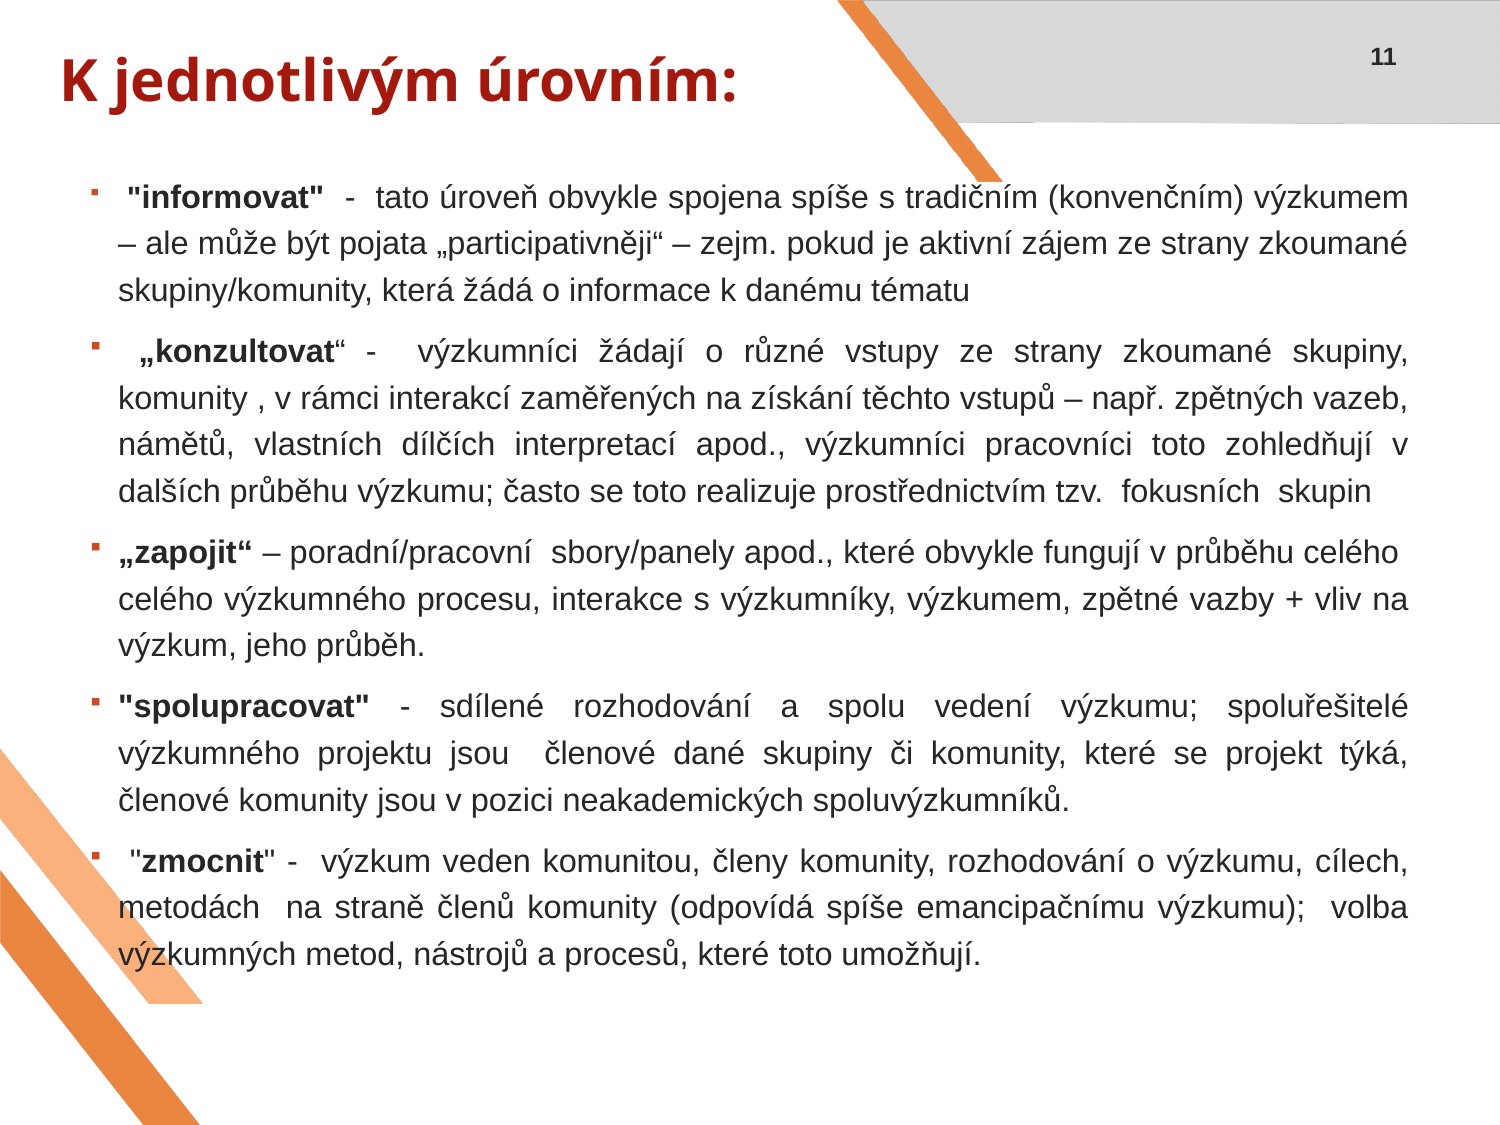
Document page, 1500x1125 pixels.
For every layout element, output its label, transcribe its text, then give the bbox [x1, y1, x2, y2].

title K jednotlivým úrovním: [29, 19, 875, 138]
slide_number 11 [1342, 28, 1425, 78]
picture [0, 745, 200, 1125]
picture [837, 0, 1500, 160]
list "informovat" - tato úroveň obvykle spojena spíše s tradičním (konvenčním) výzkumem – ale může být pojata „participativněji“ – zejm. pokud je aktivní zájem ze strany zkoumané skupiny/komunity, která žádá o informace k danému tématu „konzultovat“ - výzkumníci žádají o různé vstupy ze strany zkoumané skupiny, komunity , v rámci interakcí zaměřených na získání těchto vstupů – např. zpětných vazeb, námětů, vlastních dílčích interpretací apod., výzkumníci pracovníci toto zohledňují v dalších průběhu výzkumu; často se toto realizuje prostřednictvím tzv. fokusních skupin „zapojit“ – poradní/pracovní sbory/panely apod., které obvykle fungují v průběhu celého celého výzkumného procesu, interakce s výzkumníky, výzkumem, zpětné vazby + vliv na výzkum, jeho průběh. "spolupracovat" - sdílené rozhodování a spolu vedení výzkumu; spoluřešitelé výzkumného projektu jsou členové dané skupiny či komunity, které se projekt týká, členové komunity jsou v pozici neakademických spoluvýzkumníků. "zmocnit" - výzkum veden komunitou, členy komunity, rozhodování o výzkumu, cílech, metodách na straně členů komunity (odpovídá spíše emancipačnímu výzkumu); volba výzkumných metod, nástrojů a procesů, které toto umožňují. [75, 160, 1425, 1013]
